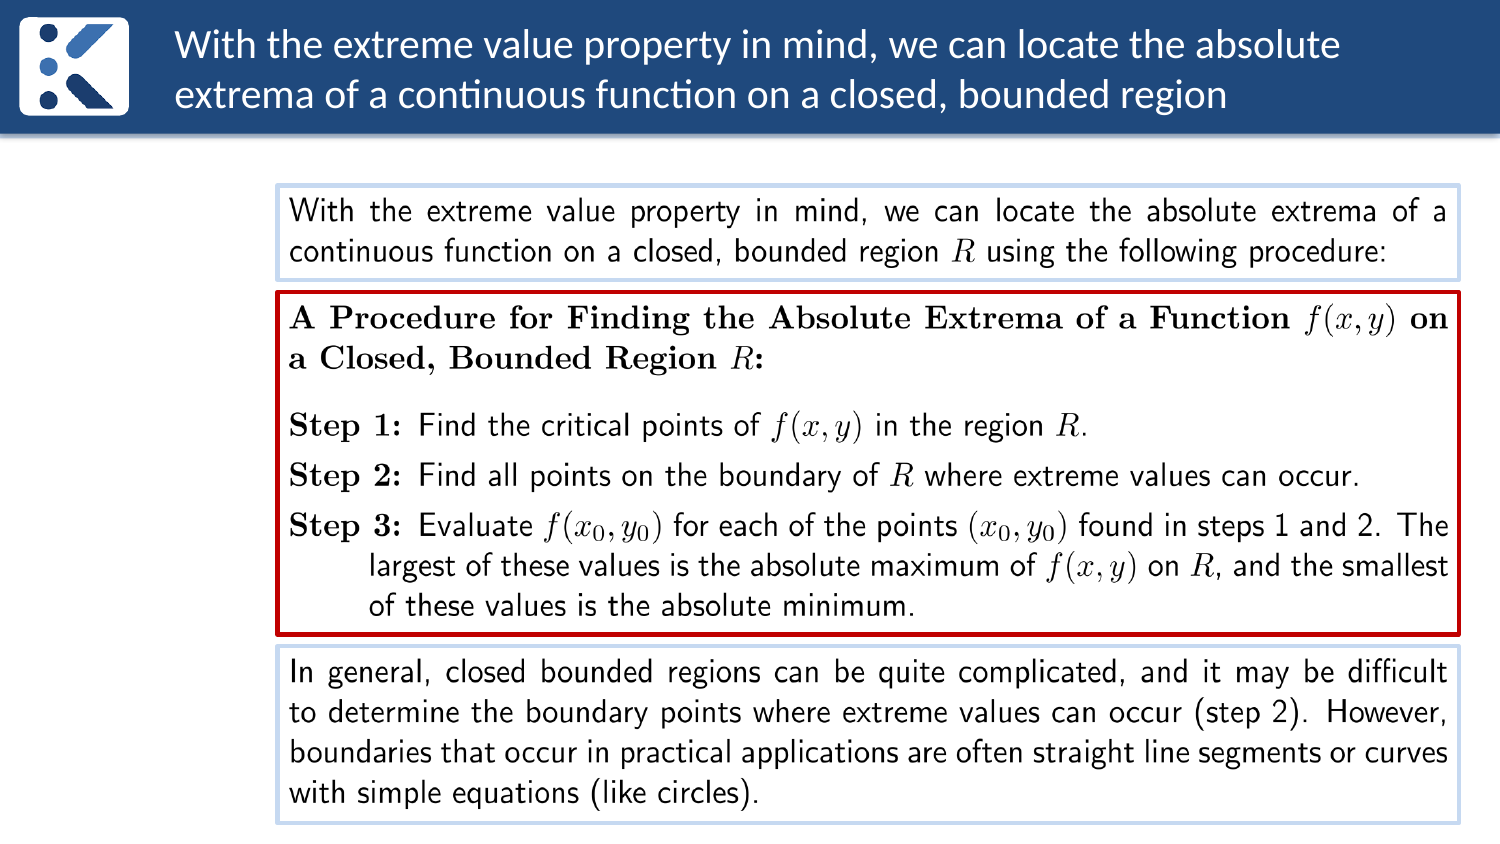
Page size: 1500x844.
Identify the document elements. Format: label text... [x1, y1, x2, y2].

picture [288, 657, 1447, 811]
text_box [275, 183, 1461, 282]
title With the extreme value property in mind, we can locate the absolute extrema of a continuous function on a closed, bounded region [159, 8, 1483, 126]
picture [27, 18, 122, 115]
picture [288, 303, 1448, 617]
picture [289, 197, 1445, 268]
text_box [275, 644, 1461, 825]
text_box [275, 290, 1461, 637]
